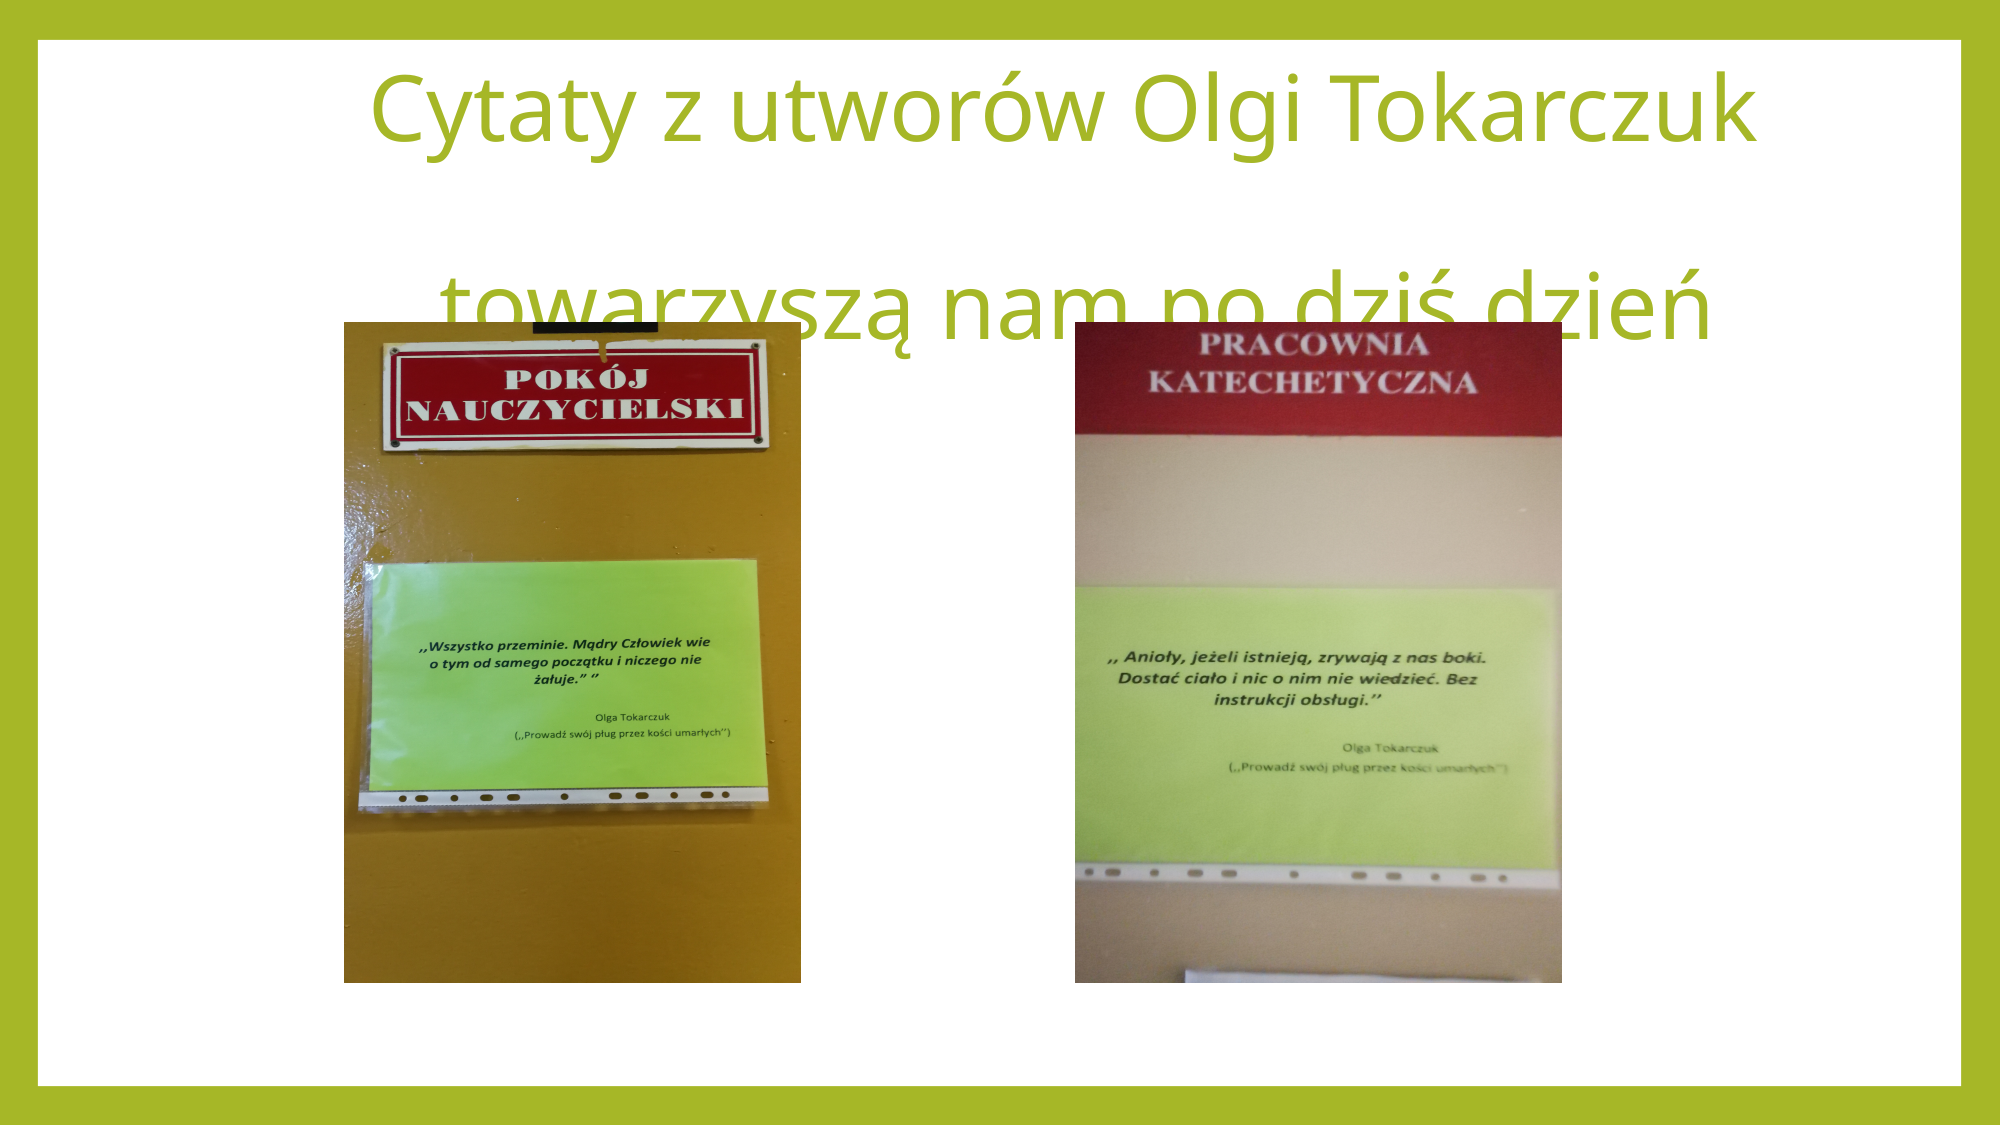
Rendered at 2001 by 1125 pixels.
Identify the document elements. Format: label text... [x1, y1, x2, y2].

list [1074, 322, 1562, 983]
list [343, 322, 801, 983]
title Cytaty z utworów Olgi Tokarczuk towarzyszą nam po dziś dzień [187, 99, 1808, 323]
